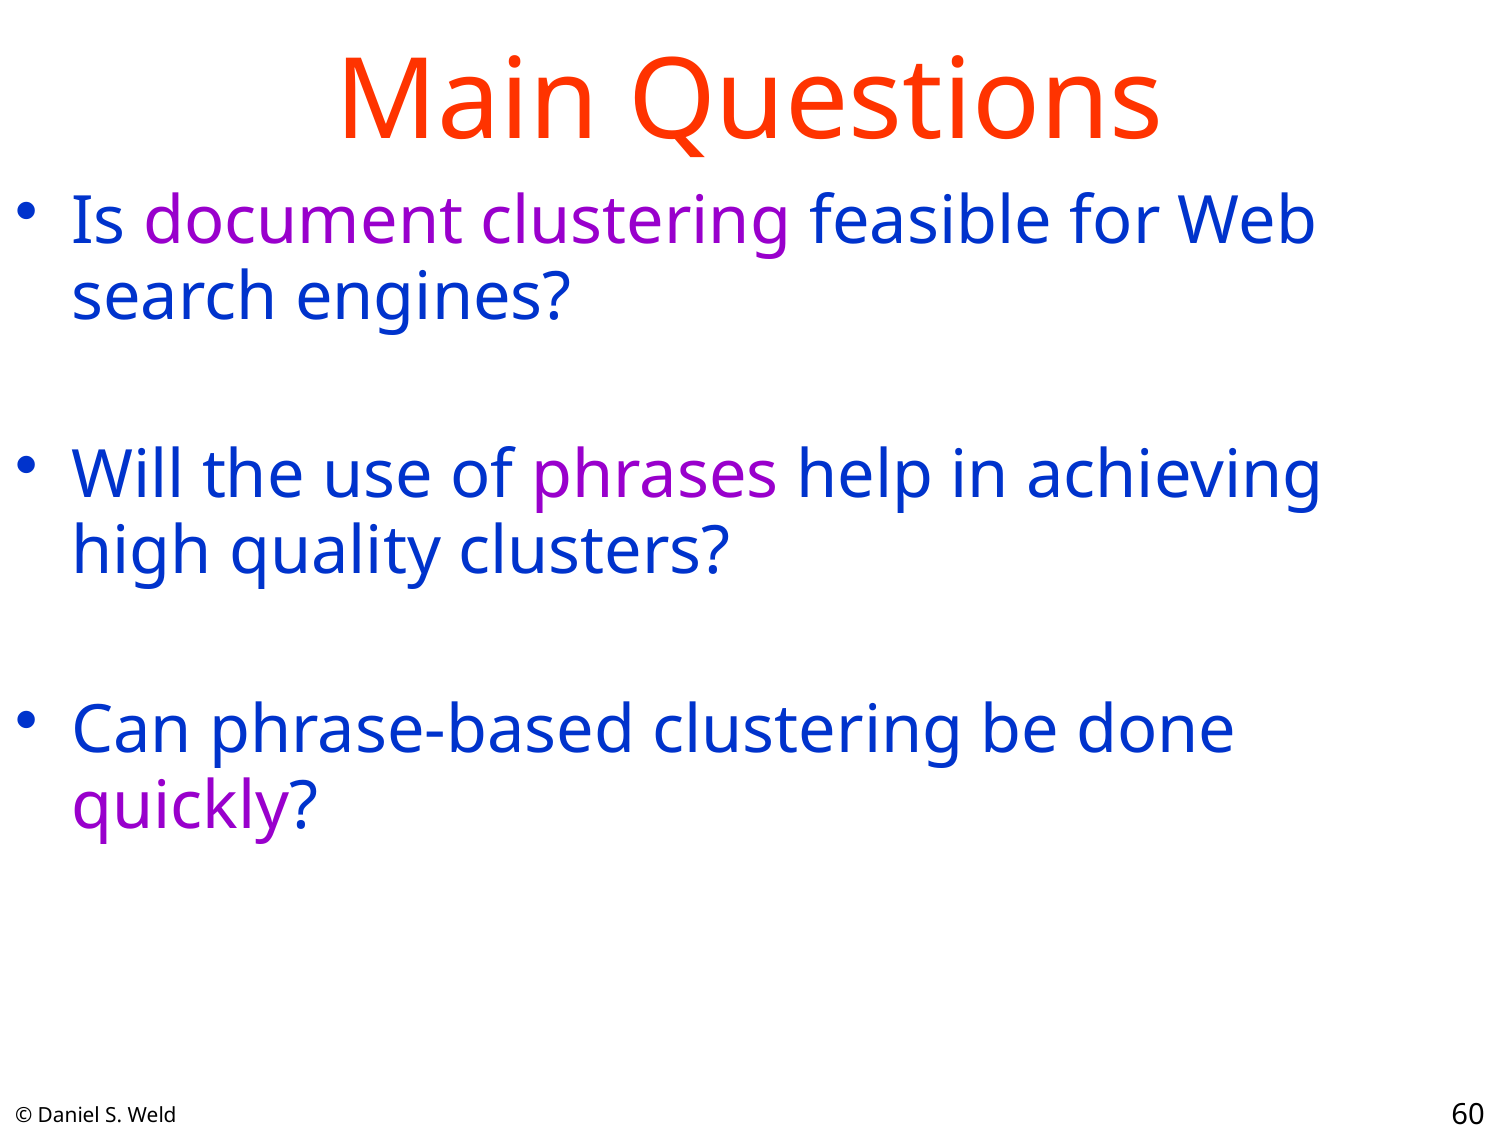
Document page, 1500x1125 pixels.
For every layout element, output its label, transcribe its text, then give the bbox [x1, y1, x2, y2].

list Is document clustering feasible for Web search engines? Will the use of phrases help in achieving high quality clusters? Can phrase-based clustering be done quickly? [0, 174, 1438, 863]
title Main Questions [0, 0, 1500, 188]
slide_number 60 [1187, 1087, 1500, 1125]
footer © Daniel S. Weld [0, 1093, 951, 1125]
